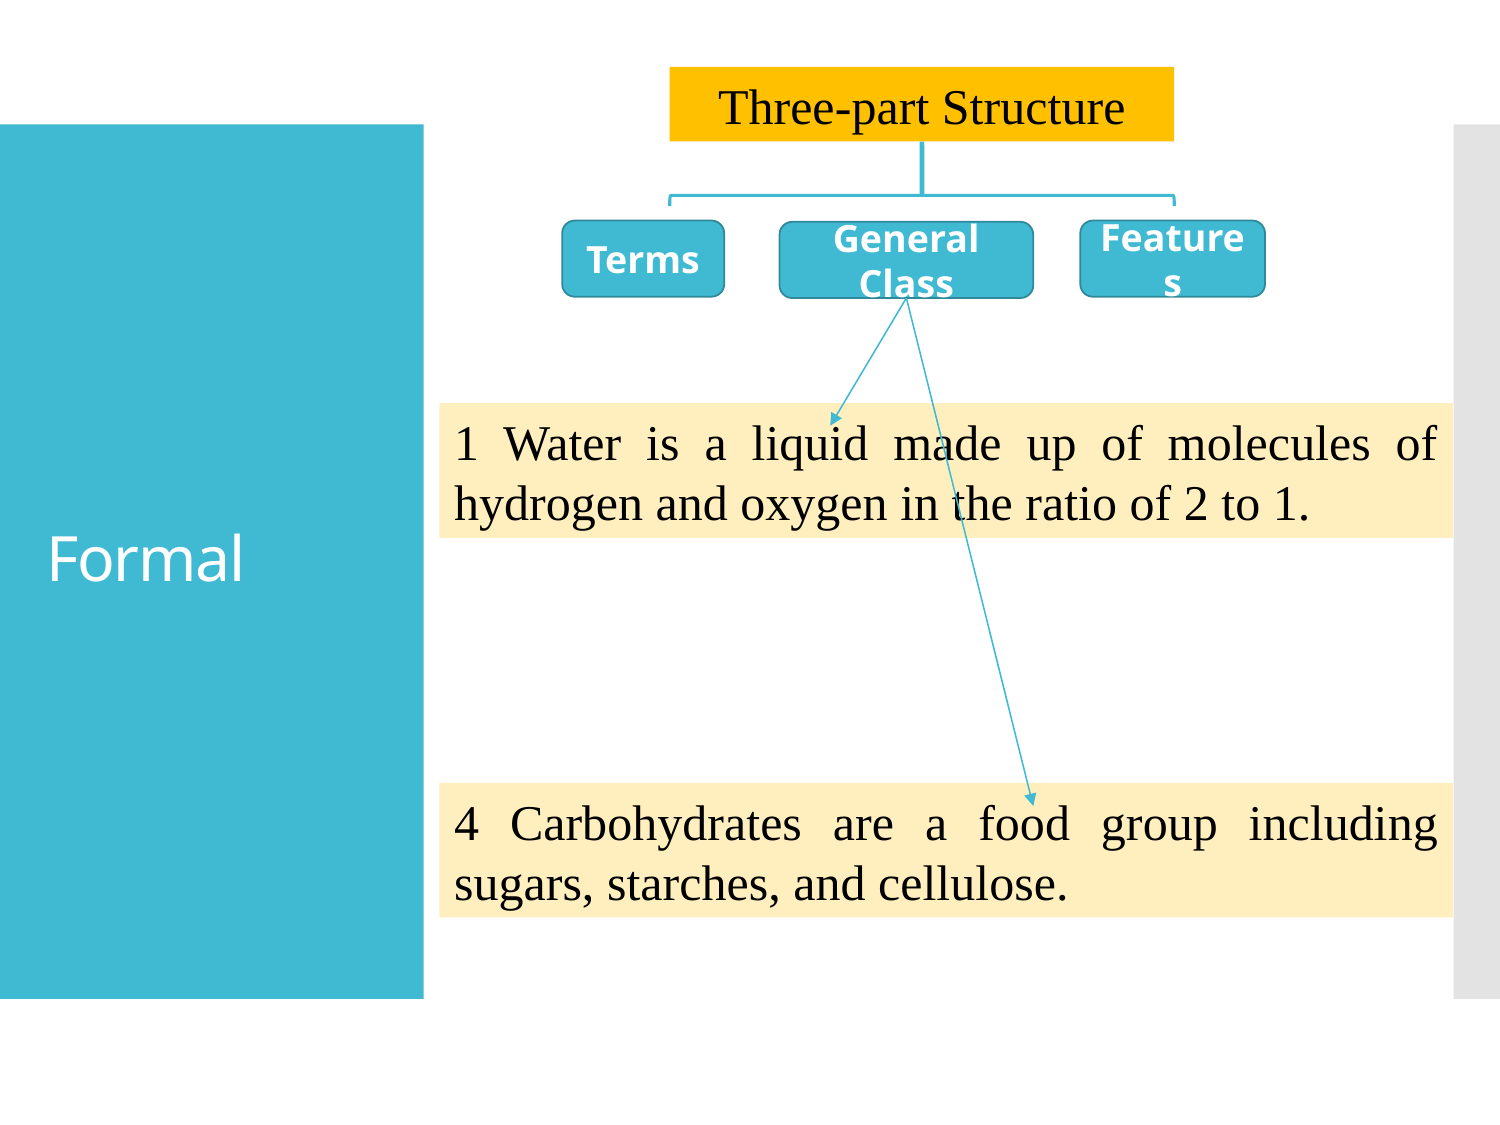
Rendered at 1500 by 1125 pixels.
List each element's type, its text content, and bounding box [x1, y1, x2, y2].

text_box Features [1079, 219, 1266, 298]
text_box Three-part Structure [669, 66, 1175, 142]
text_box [830, 297, 906, 426]
text_box Terms [561, 219, 726, 298]
text_box 1 Water is a liquid made up of molecules of hydrogen and oxygen in the ratio of 2 to 1. [439, 403, 906, 538]
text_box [906, 297, 1034, 807]
text_box 1 Water is a liquid made up of molecules of hydrogen and oxygen in the ratio of 2 to 1. [1034, 403, 1453, 538]
text_box [668, 194, 1176, 207]
title Formal [31, 184, 394, 940]
text_box 4 Carbohydrates are a food group including sugars, starches, and cellulose. [439, 782, 1453, 918]
text_box General Class [778, 220, 1035, 299]
